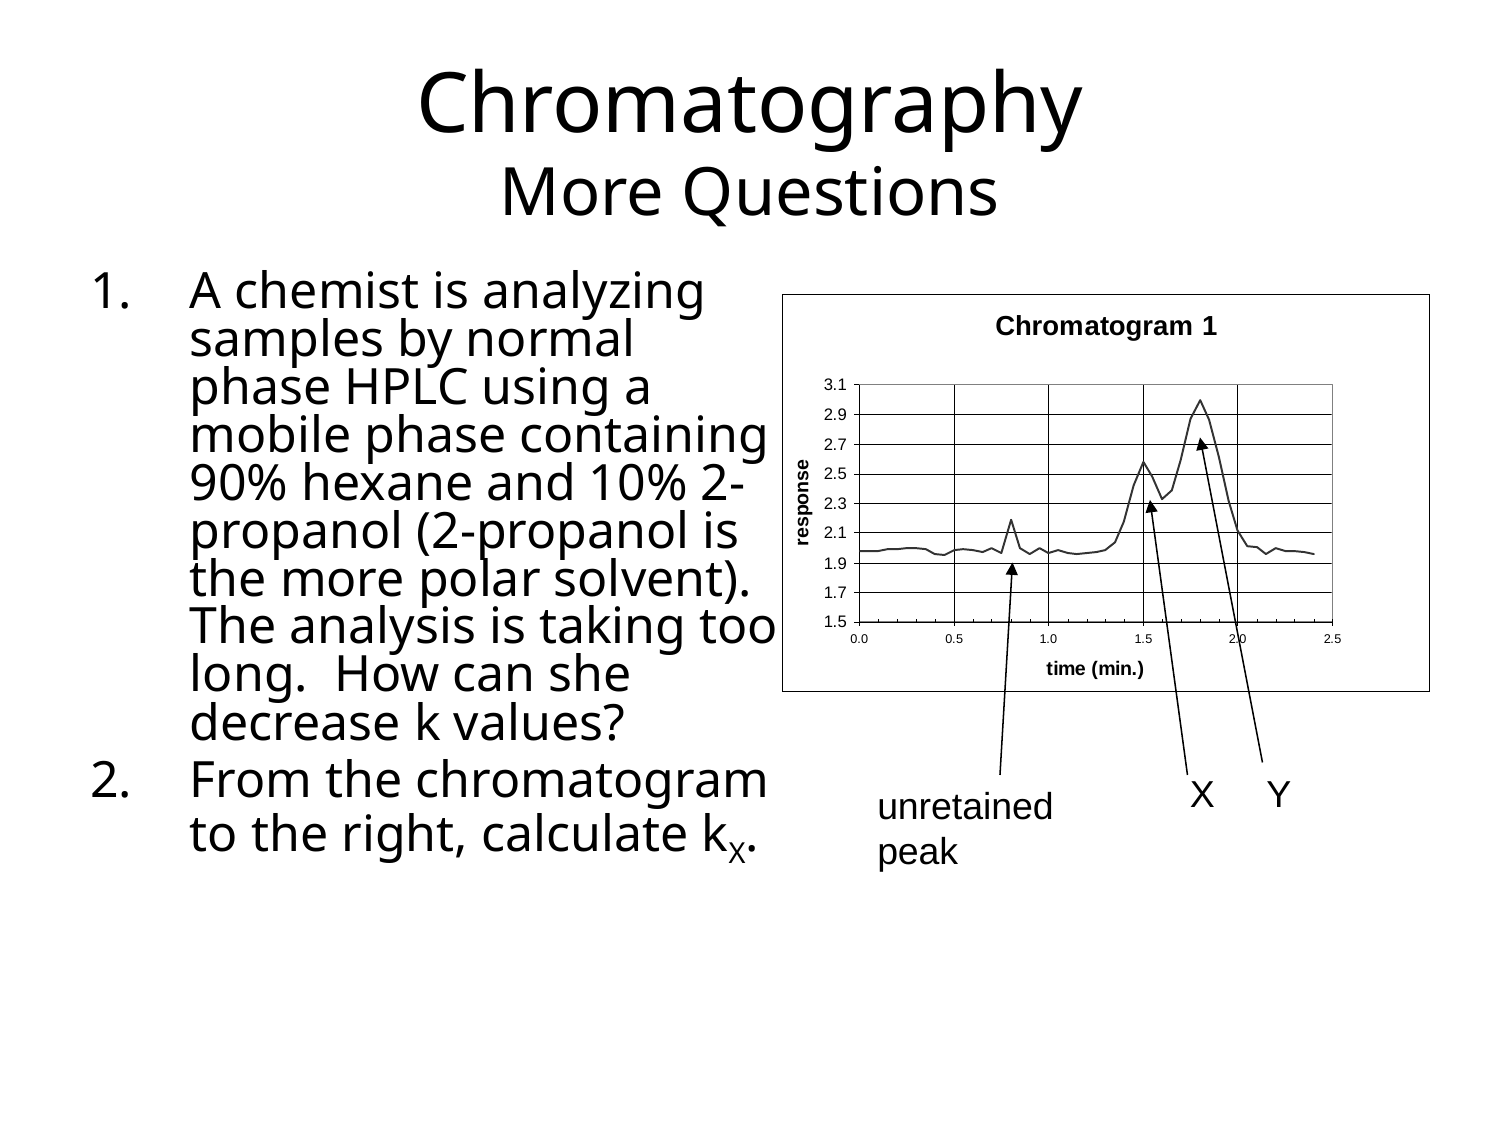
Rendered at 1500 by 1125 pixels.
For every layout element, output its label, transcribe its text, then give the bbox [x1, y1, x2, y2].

text_box X Y [1174, 762, 1388, 823]
title Chromatography More Questions [74, 44, 1426, 233]
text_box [774, 287, 1438, 699]
text_box unretained peak [862, 774, 1138, 880]
list A chemist is analyzing samples by normal phase HPLC using a mobile phase containing 90% hexane and 10% 2-propanol (2-propanol is the more polar solvent). The analysis is taking too long. How can she decrease k values? From the chromatogram to the right, calculate kX. [74, 262, 801, 1006]
